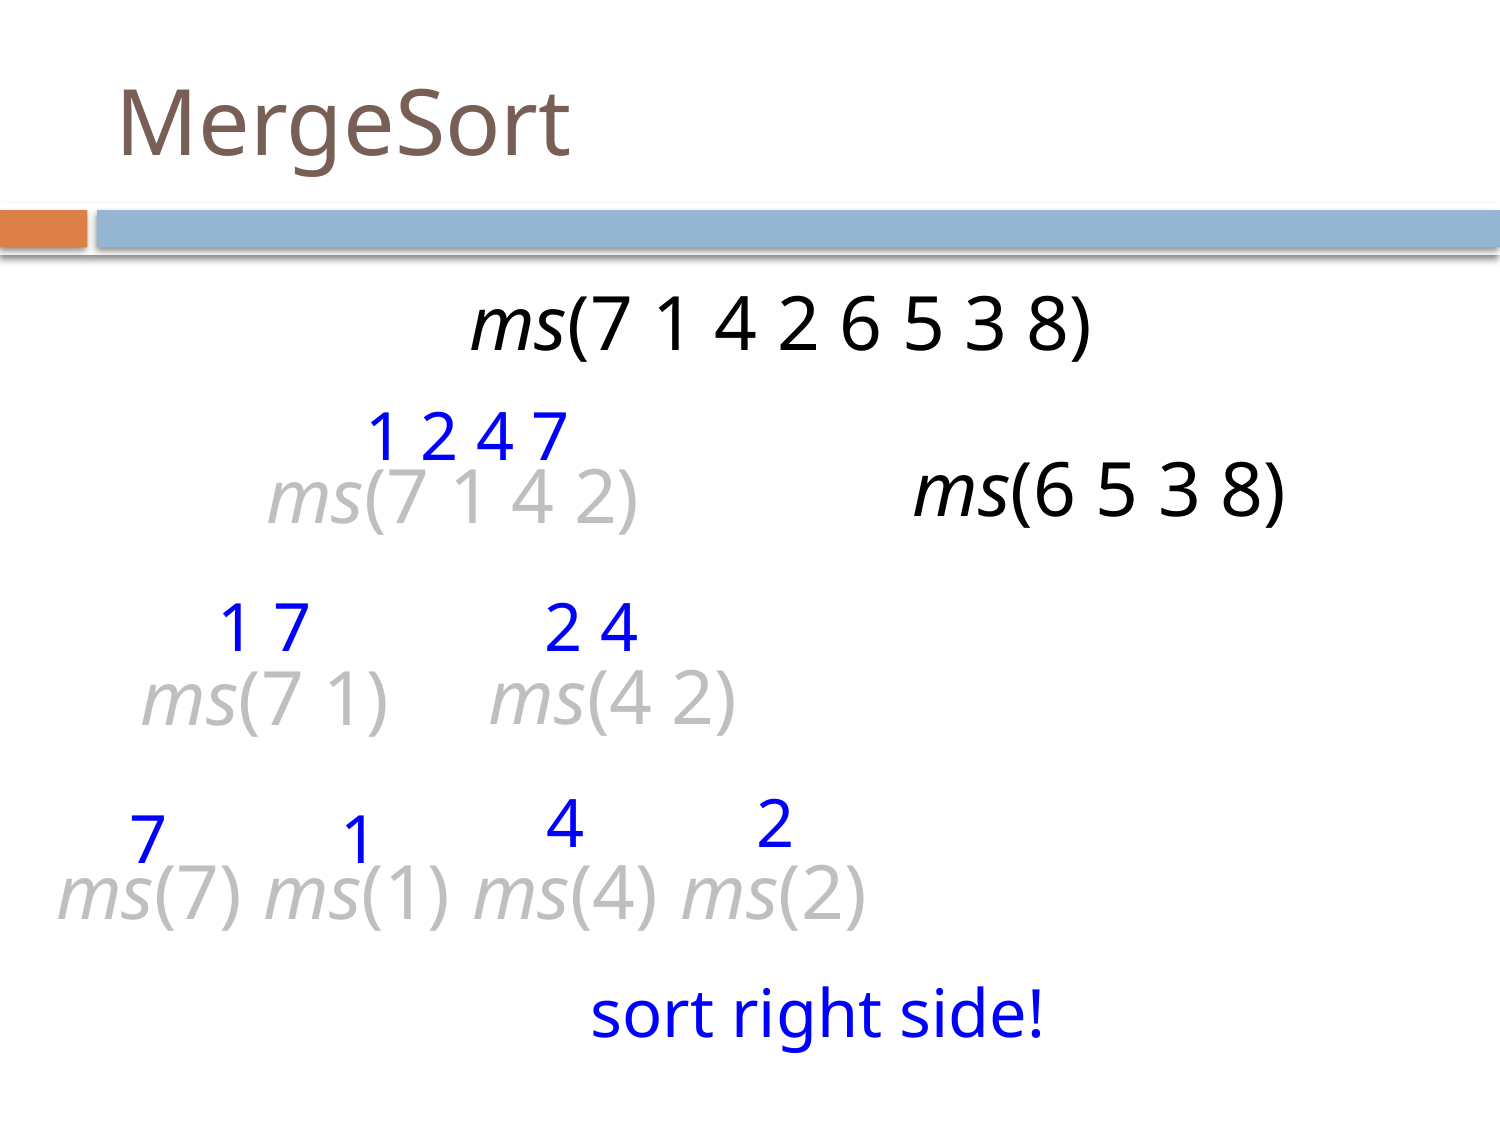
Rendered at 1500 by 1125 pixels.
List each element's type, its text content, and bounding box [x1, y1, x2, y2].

text_box 2 4 [530, 577, 654, 672]
text_box 2 [742, 773, 810, 869]
text_box ms(7 1 4 2 6 5 3 8) [454, 267, 1108, 373]
text_box ms(1) [248, 837, 457, 942]
text_box 7 [115, 789, 184, 884]
text_box ms(2) [674, 837, 882, 942]
text_box ms(7 1 4 2) [251, 441, 655, 547]
text_box ms(6 5 3 8) [897, 434, 1302, 540]
title MergeSort [100, 37, 1438, 200]
text_box sort right side! [575, 963, 1061, 1058]
text_box 1 2 4 7 [350, 386, 586, 482]
text_box 1 [326, 789, 394, 885]
text_box 4 [531, 773, 600, 837]
text_box 1 7 [203, 577, 327, 672]
text_box ms(4) [457, 837, 674, 942]
text_box ms(7) [41, 837, 248, 942]
text_box ms(4 2) [474, 641, 753, 747]
text_box ms(7 1) [125, 642, 404, 748]
